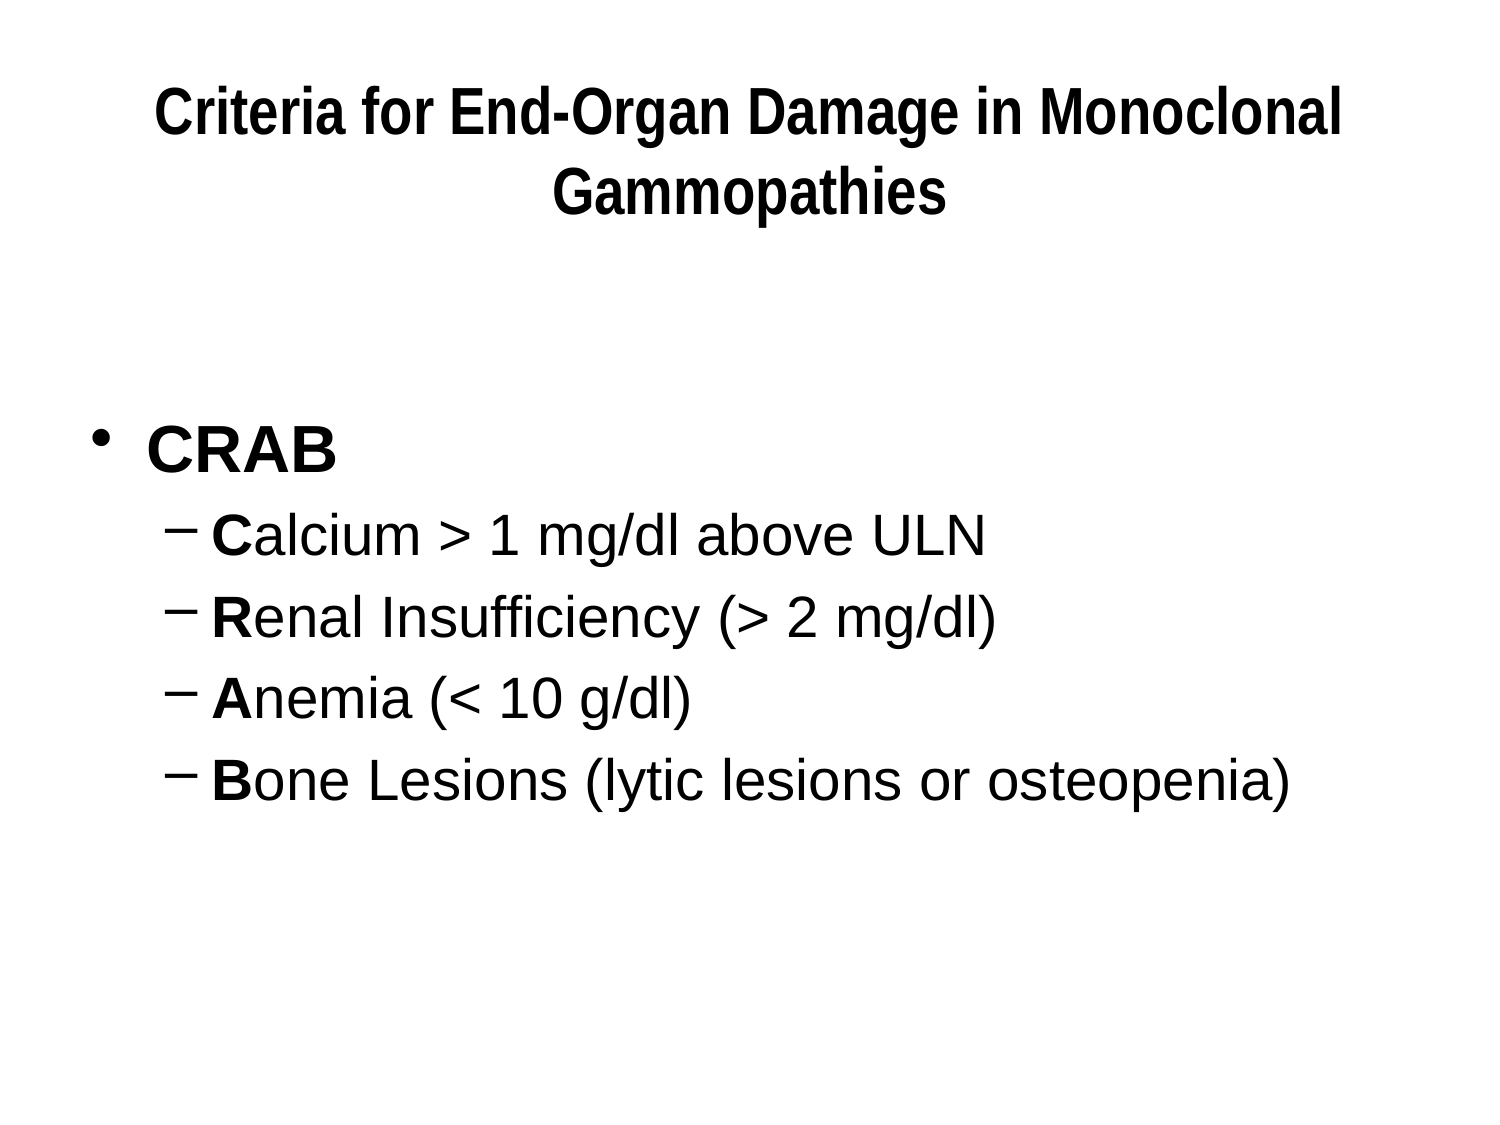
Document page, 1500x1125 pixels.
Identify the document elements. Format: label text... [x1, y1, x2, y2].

list CRAB Calcium > 1 mg/dl above ULN Renal Insufficiency (> 2 mg/dl) Anemia (< 10 g/dl) Bone Lesions (lytic lesions or osteopenia) [74, 397, 1426, 880]
title Criteria for End-Organ Damage in Monoclonal Gammopathies [0, 57, 1500, 238]
